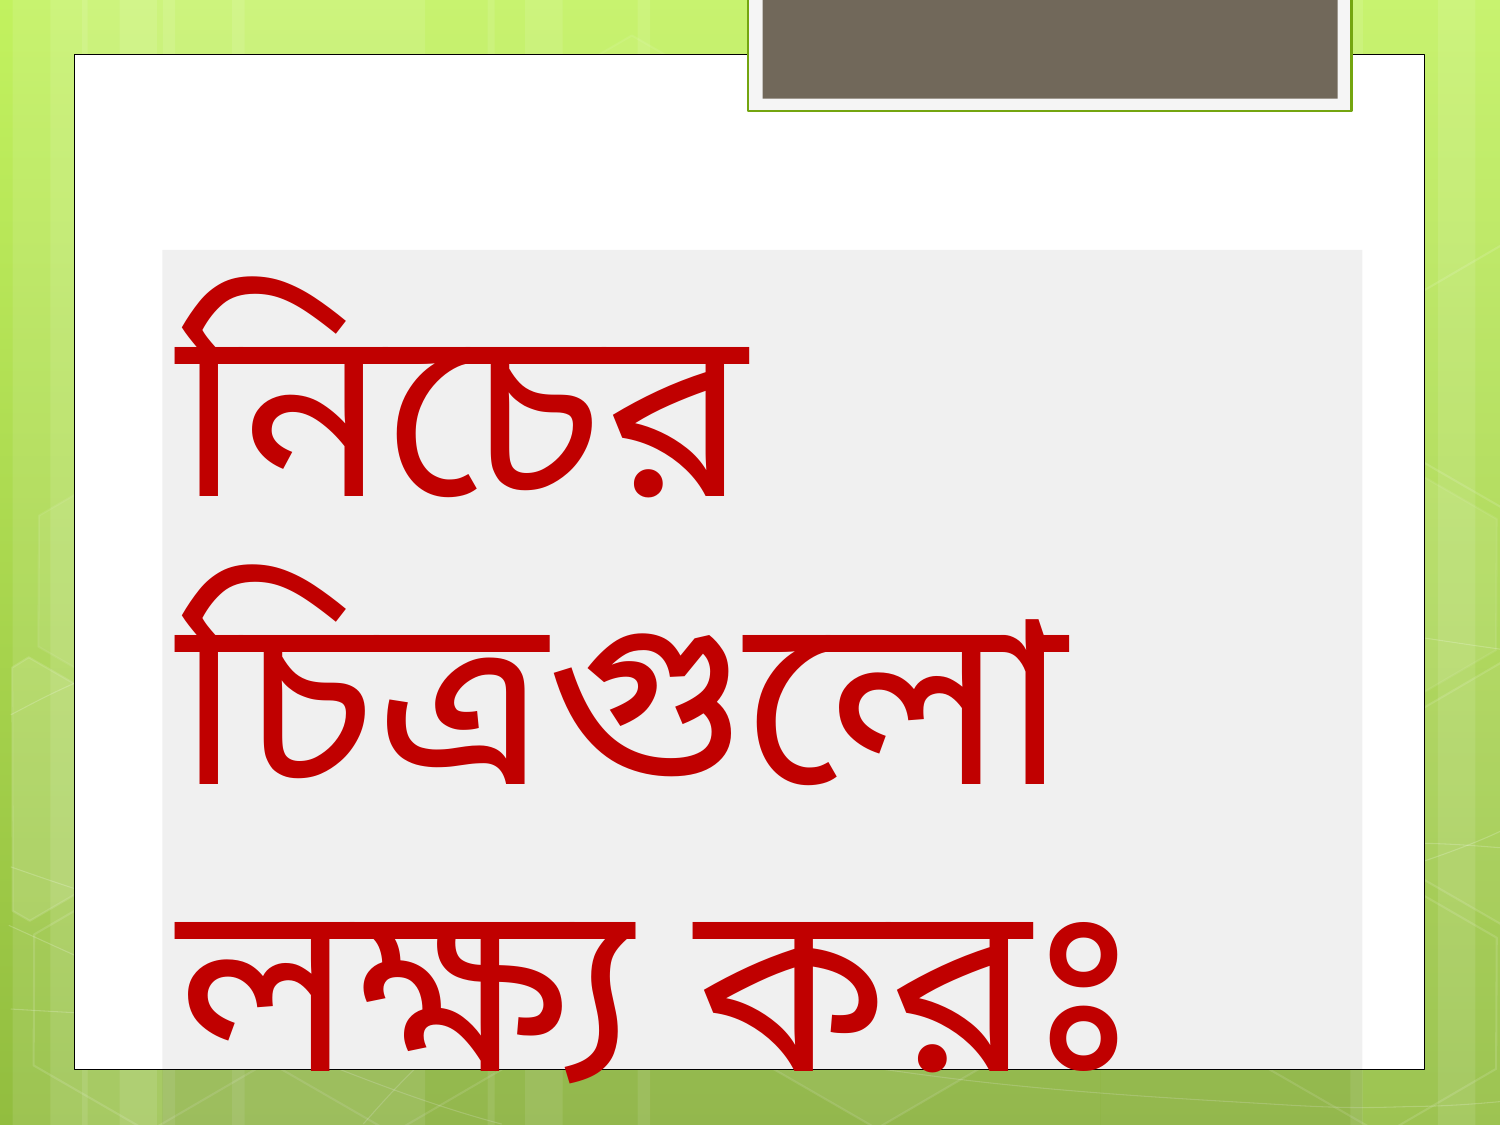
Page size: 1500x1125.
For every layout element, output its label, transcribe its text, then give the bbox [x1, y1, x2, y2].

text_box নিচের চিত্রগুলো লক্ষ্য করঃ [162, 249, 1363, 1125]
